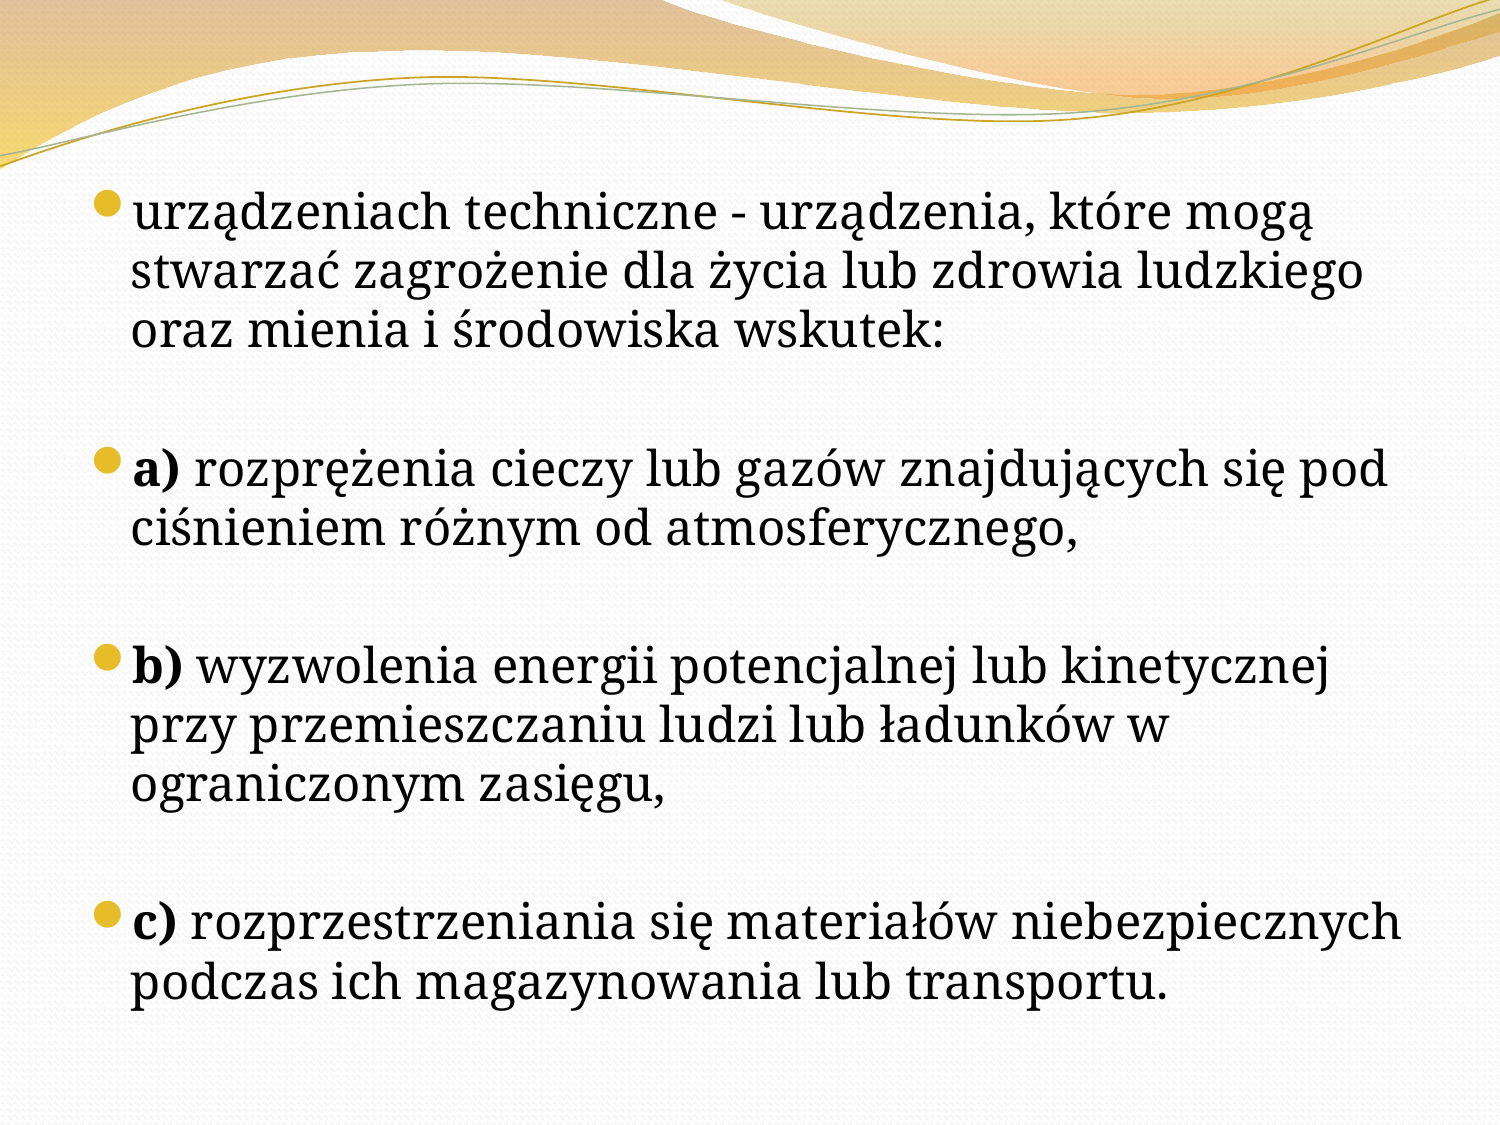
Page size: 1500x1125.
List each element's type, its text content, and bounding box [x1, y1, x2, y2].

list urządzeniach techniczne - urządzenia, które mogą stwarzać zagrożenie dla życia lub zdrowia ludzkiego oraz mienia i środowiska wskutek: a) rozprężenia cieczy lub gazów znajdujących się pod ciśnieniem różnym od atmosferycznego, b) wyzwolenia energii potencjalnej lub kinetycznej przy przemieszczaniu ludzi lub ładunków w ograniczonym zasięgu, c) rozprzestrzeniania się materiałów niebezpiecznych podczas ich magazynowania lub transportu. [74, 172, 1426, 1038]
